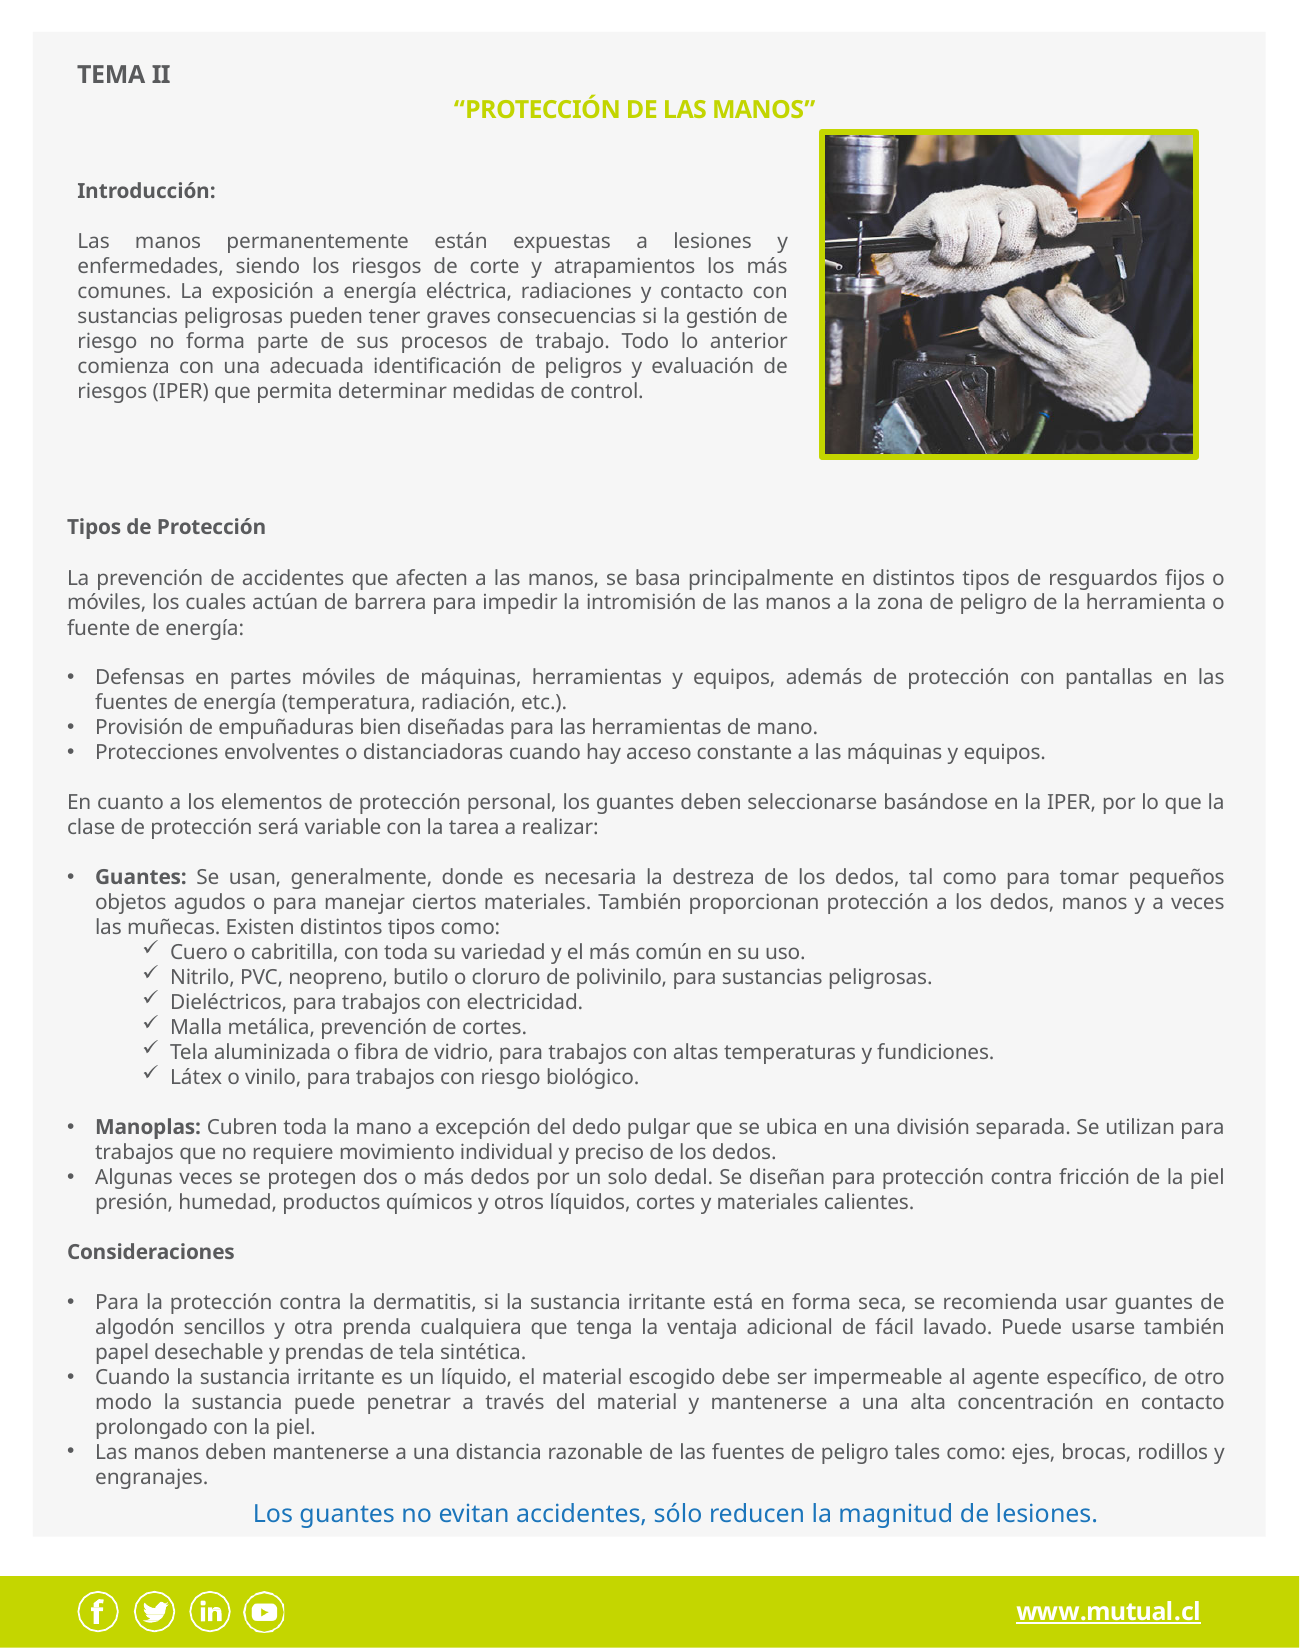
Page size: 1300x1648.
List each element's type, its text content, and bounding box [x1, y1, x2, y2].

text_box Tipos de Protección La prevención de accidentes que afecten a las manos, se basa principalmente en distintos tipos de resguardos fijos o móviles, los cuales actúan de barrera para impedir la intromisión de las manos a la zona de peligro de la herramienta o fuente de energía: Defensas en partes móviles de máquinas, herramientas y equipos, además de protección con pantallas en las fuentes de energía (temperatura, radiación, etc.). Provisión de empuñaduras bien diseñadas para las herramientas de mano. Protecciones envolventes o distanciadoras cuando hay acceso constante a las máquinas y equipos. En cuanto a los elementos de protección personal, los guantes deben seleccionarse basándose en la IPER, por lo que la clase de protección será variable con la tarea a realizar: Guantes: Se usan, generalmente, donde es necesaria la destreza de los dedos, tal como para tomar pequeños objetos agudos o para manejar ciertos materiales. También proporcionan protección a los dedos, manos y a veces las muñecas. Existen distintos tipos como: Cuero o cabritilla, con toda su variedad y el más común en su uso. Nitrilo, PVC, neopreno, butilo o cloruro de polivinilo, para sustancias peligrosas. Dieléctricos, para trabajos con electricidad. Malla metálica, prevención de cortes. Tela aluminizada o fibra de vidrio, para trabajos con altas temperaturas y fundiciones. Látex o vinilo, para trabajos con riesgo biológico. Manoplas: Cubren toda la mano a excepción del dedo pulgar que se ubica en una división separada. Se utilizan para trabajos que no requiere movimiento individual y preciso de los dedos. Algunas veces se protegen dos o más dedos por un solo dedal. Se diseñan para protección contra fricción de la piel presión, humedad, productos químicos y otros líquidos, cortes y materiales calientes. Consideraciones Para la protección contra la dermatitis, si la sustancia irritante está en forma seca, se recomienda usar guantes de algodón sencillos y otra prenda cualquiera que tenga la ventaja adicional de fácil lavado. Puede usarse también papel desechable y prendas de tela sintética. Cuando la sustancia irritante es un líquido, el material escogido debe ser impermeable al agente específico, de otro modo la sustancia puede penetrar a través del material y mantenerse a una alta concentración en contacto prolongado con la piel. Las manos deben mantenerse a una distancia razonable de las fuentes de peligro tales como: ejes, brocas, rodillos y engranajes. [25, 511, 1226, 1514]
text_box Introducción: Las manos permanentemente están expuestas a lesiones y enfermedades, siendo los riesgos de corte y atrapamientos los más comunes. La exposición a energía eléctrica, radiaciones y contacto con sustancias peligrosas pueden tener graves consecuencias si la gestión de riesgo no forma parte de sus procesos de trabajo. Todo lo anterior comienza con una adecuada identificación de peligros y evaluación de riesgos (IPER) que permita determinar medidas de control. [75, 175, 788, 403]
picture [243, 1591, 285, 1633]
text_box Los guantes no evitan accidentes, sólo reducen la magnitud de lesiones. [238, 1490, 1300, 1535]
text_box TEMA II “PROTECCIÓN DE LAS MANOS” [75, 50, 1193, 124]
picture [824, 134, 1194, 454]
